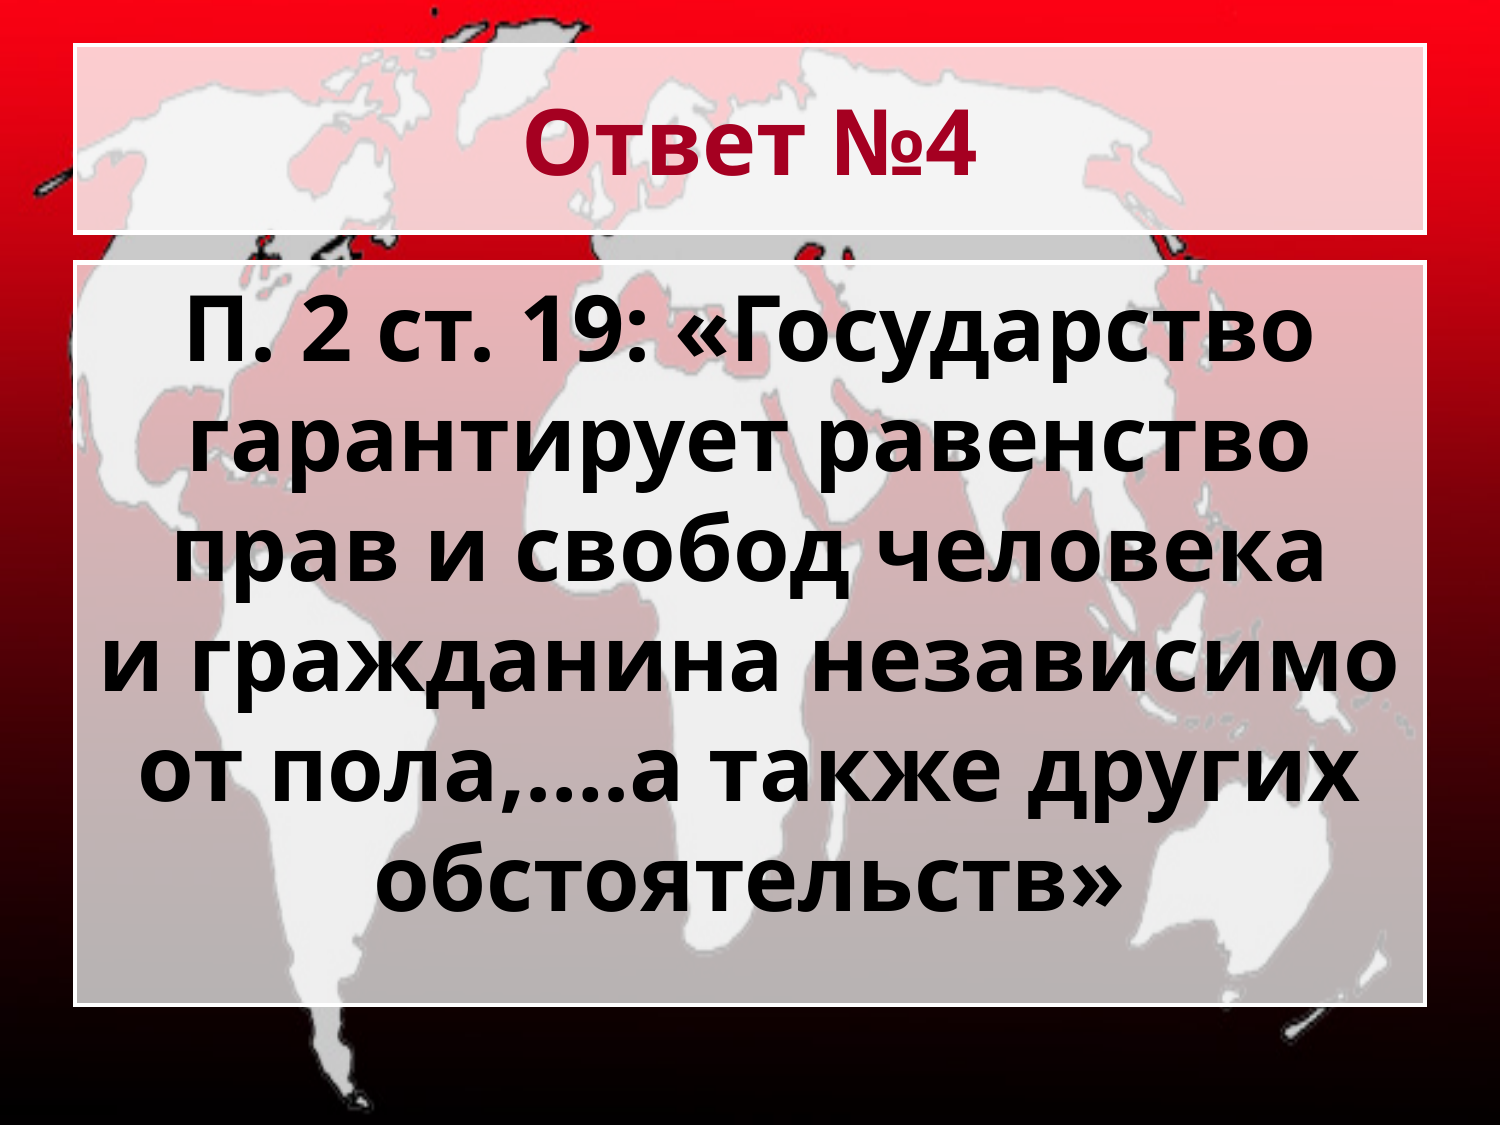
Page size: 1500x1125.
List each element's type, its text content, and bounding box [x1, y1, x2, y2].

list П. 2 ст. 19: «Государство гарантирует равенство прав и свобод человека и гражданина независимо от пола,….а также других обстоятельств» [73, 260, 1427, 1007]
title Ответ №4 [73, 43, 1427, 235]
picture [0, 0, 1500, 1125]
